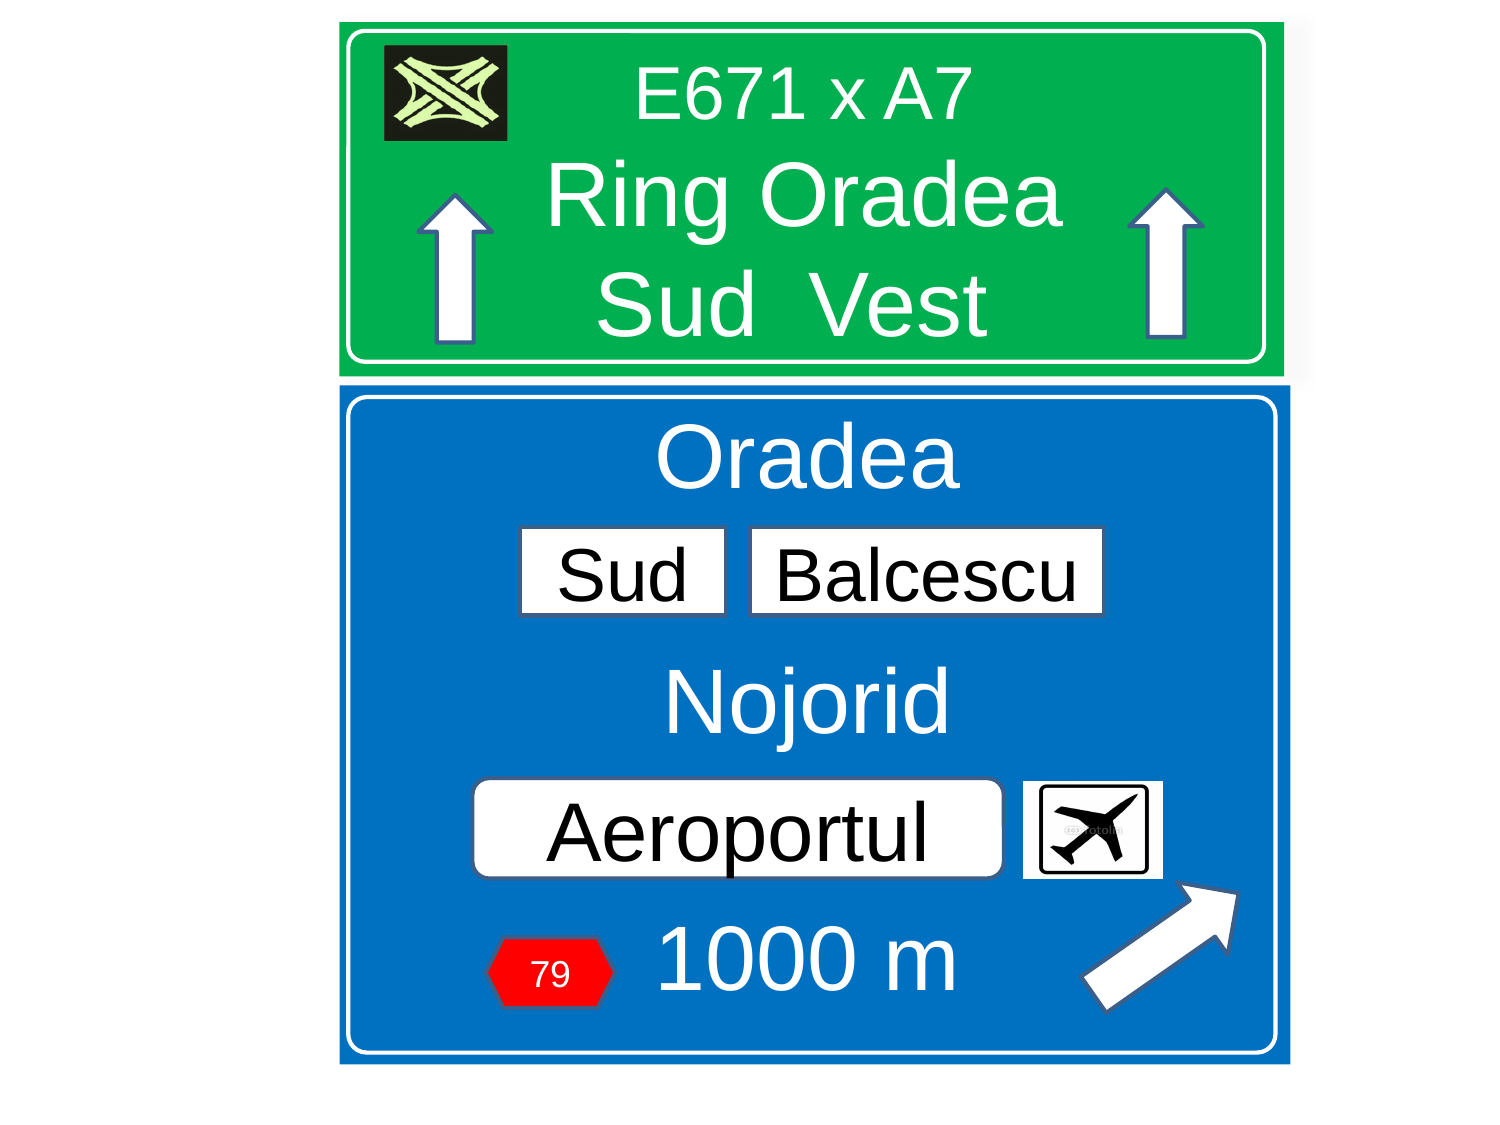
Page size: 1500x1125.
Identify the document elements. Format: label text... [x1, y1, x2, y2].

text_box [346, 394, 1278, 1055]
subtitle Oradea Sud Balcesc Nojorid 1000 m [339, 385, 1291, 1065]
picture [384, 45, 508, 141]
title E671 x A7 Ring Oradea Sud Vest [339, 22, 1285, 377]
picture [1023, 781, 1164, 879]
text_box [346, 28, 1267, 364]
